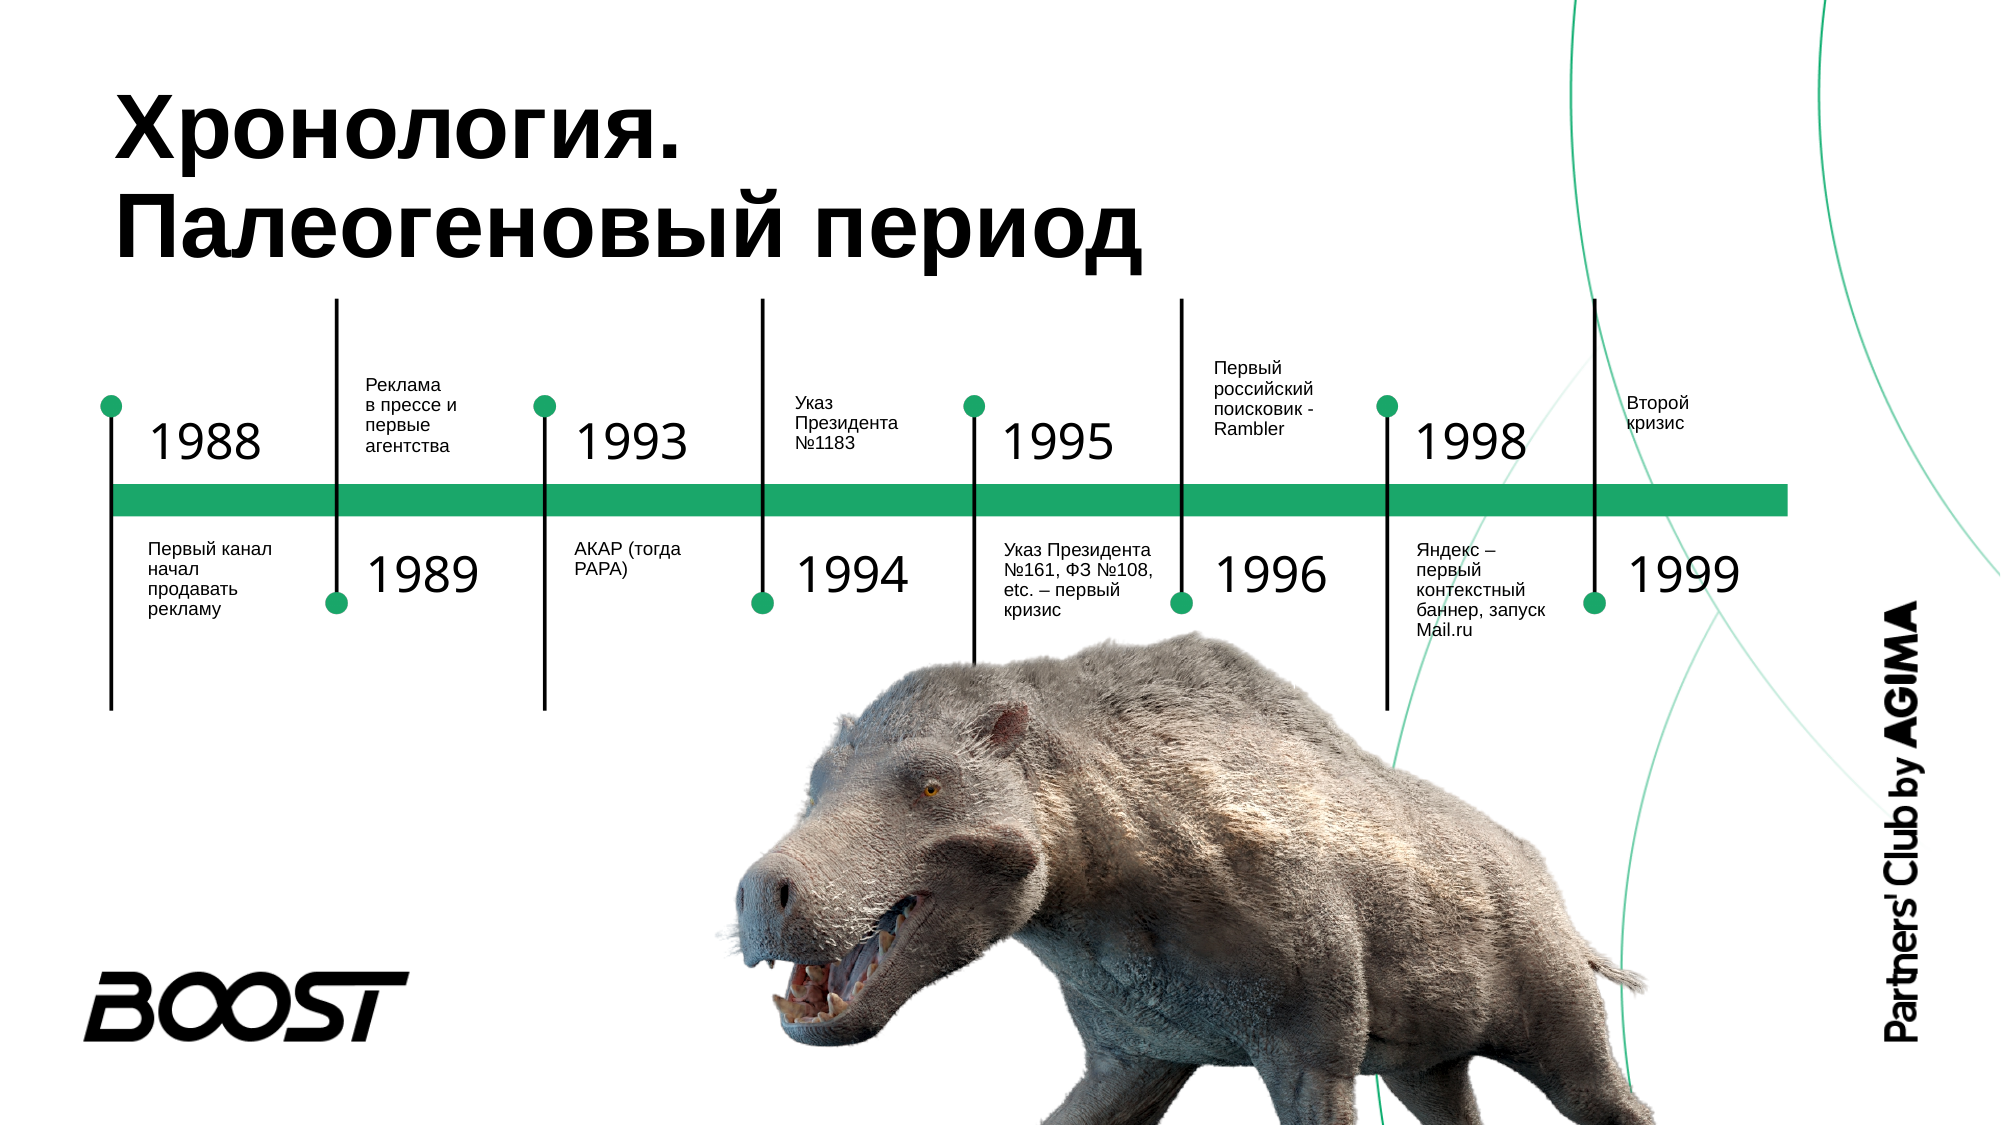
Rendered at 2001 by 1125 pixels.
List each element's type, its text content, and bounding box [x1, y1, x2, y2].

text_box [100, 298, 1815, 711]
picture [0, 0, 2001, 1125]
title Хронология. Палеогеновый период [100, 69, 1375, 288]
